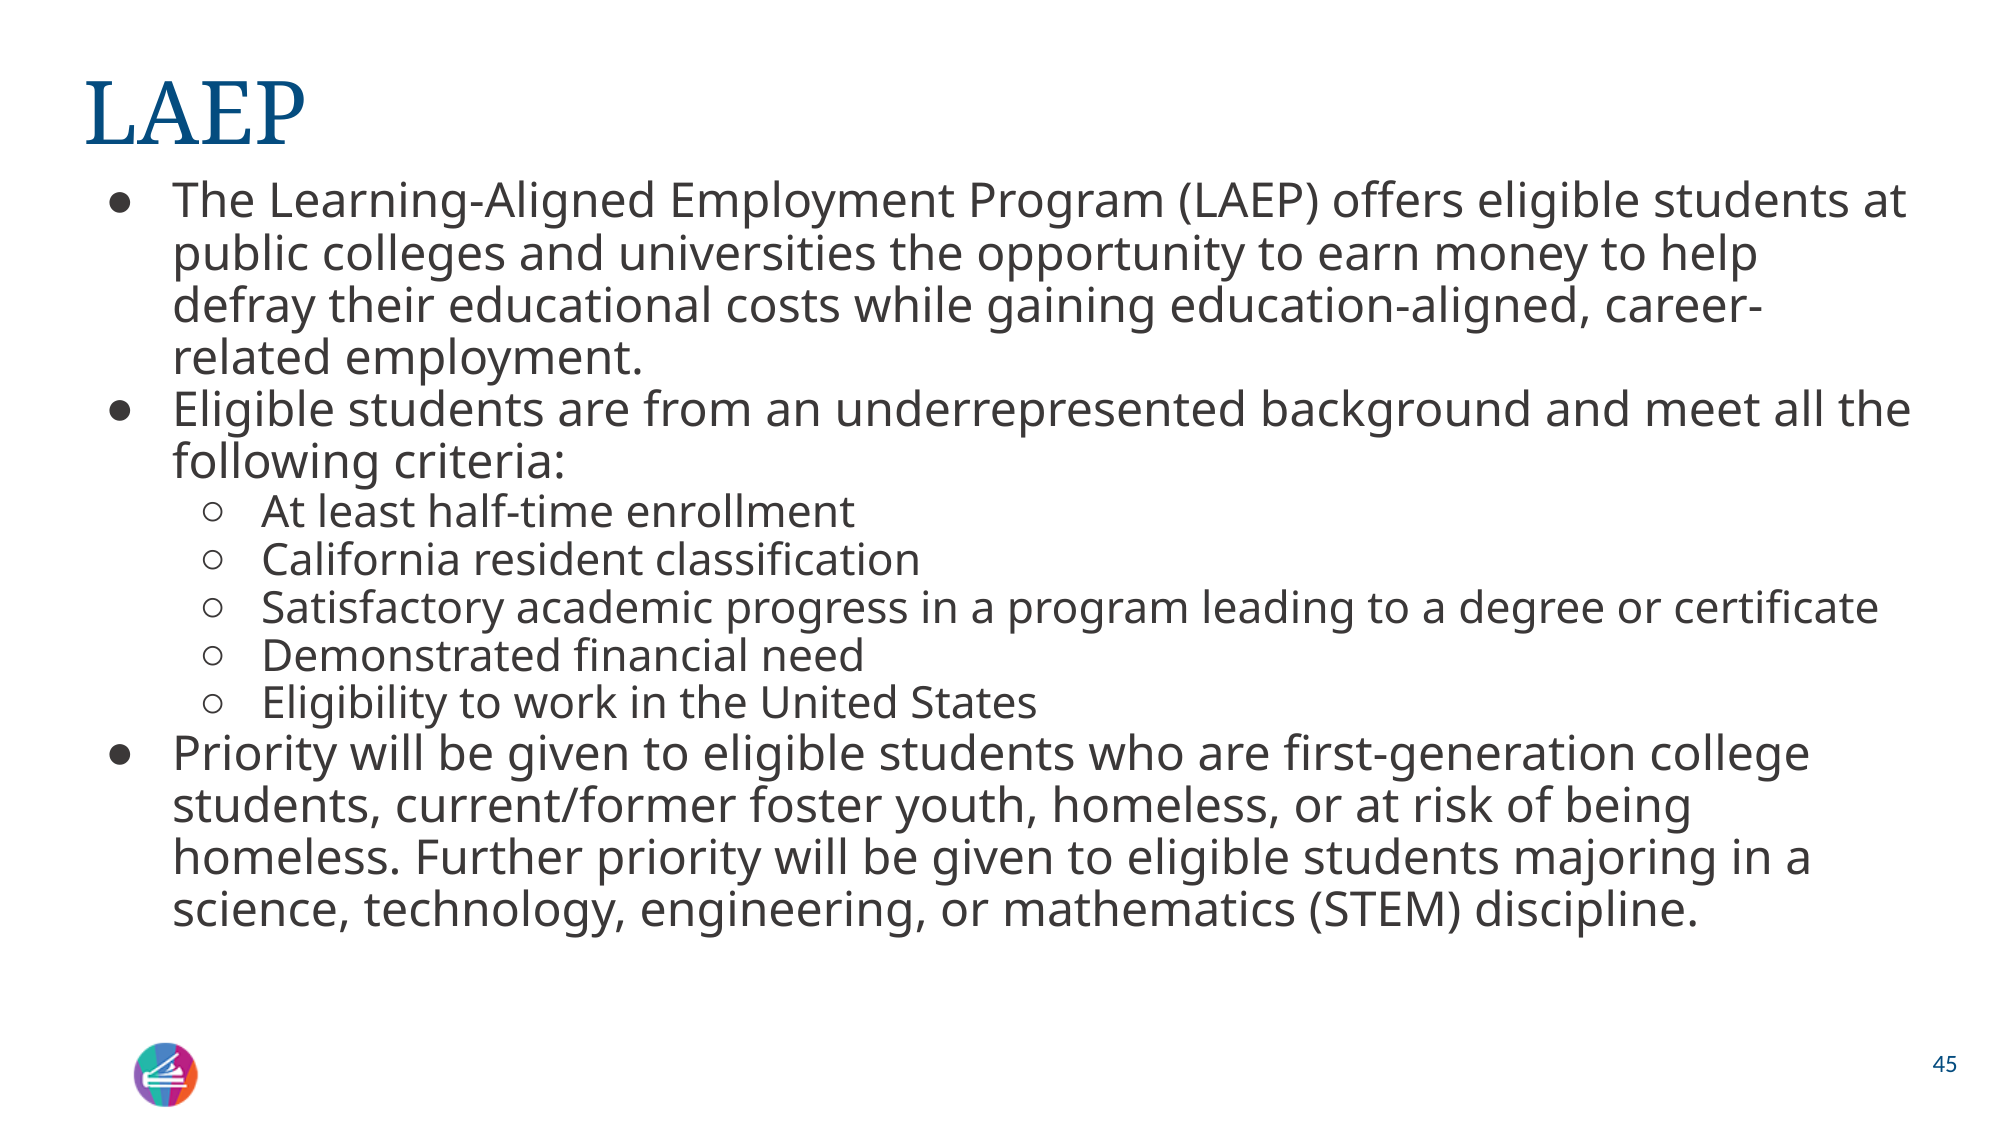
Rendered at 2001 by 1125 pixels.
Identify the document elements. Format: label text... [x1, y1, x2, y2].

picture [131, 1040, 200, 1110]
list The Learning-Aligned Employment Program (LAEP) offers eligible students at public colleges and universities the opportunity to earn money to help defray their educational costs while gaining education-aligned, career-related employment. Eligible students are from an underrepresented background and meet all the following criteria: At least half-time enrollment California resident classification Satisfactory academic progress in a program leading to a degree or certificate Demonstrated financial need Eligibility to work in the United States Priority will be given to eligible students who are first-generation college students, current/former foster youth, homeless, or at risk of being homeless. Further priority will be given to eligible students majoring in a science, technology, engineering, or mathematics (STEM) discipline. [68, 161, 1932, 1000]
title LAEP [68, 53, 1932, 161]
slide_number 45 [1853, 1019, 1974, 1106]
